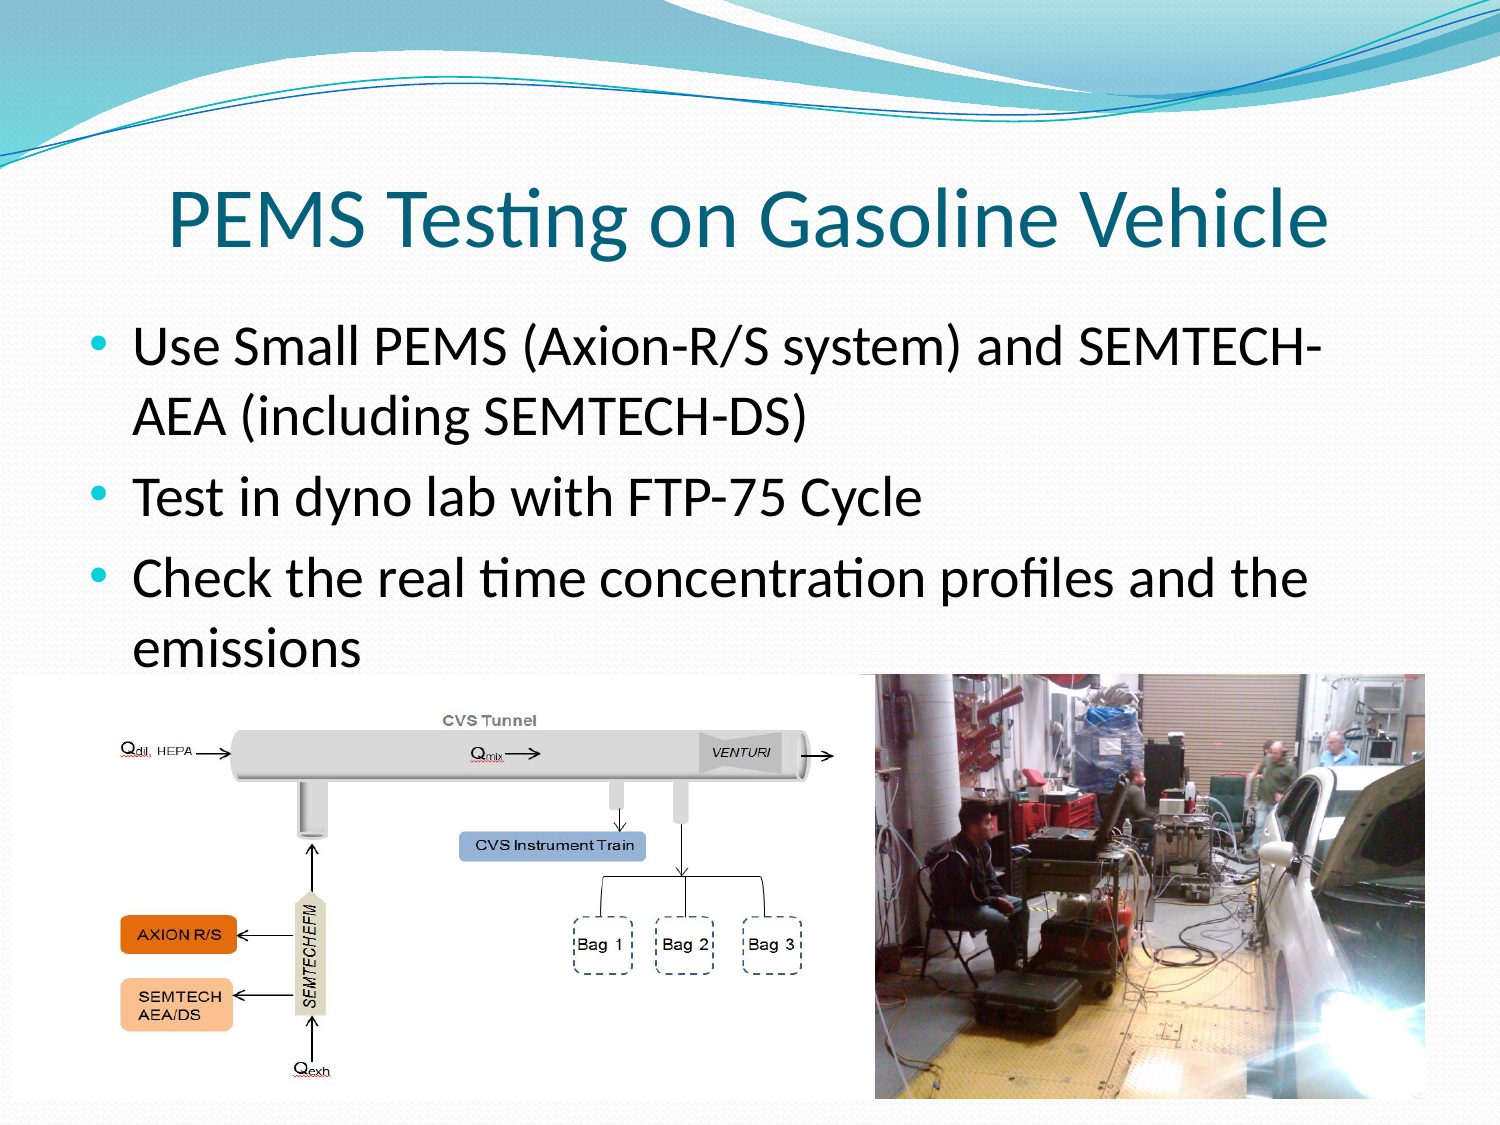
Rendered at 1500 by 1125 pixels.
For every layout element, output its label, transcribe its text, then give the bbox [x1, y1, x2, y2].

picture [12, 674, 1426, 1099]
title PEMS Testing on Gasoline Vehicle [75, 115, 1425, 299]
list Use Small PEMS (Axion-R/S system) and SEMTECH-AEA (including SEMTECH-DS) Test in dyno lab with FTP-75 Cycle Check the real time concentration profiles and the emissions [75, 299, 1425, 674]
